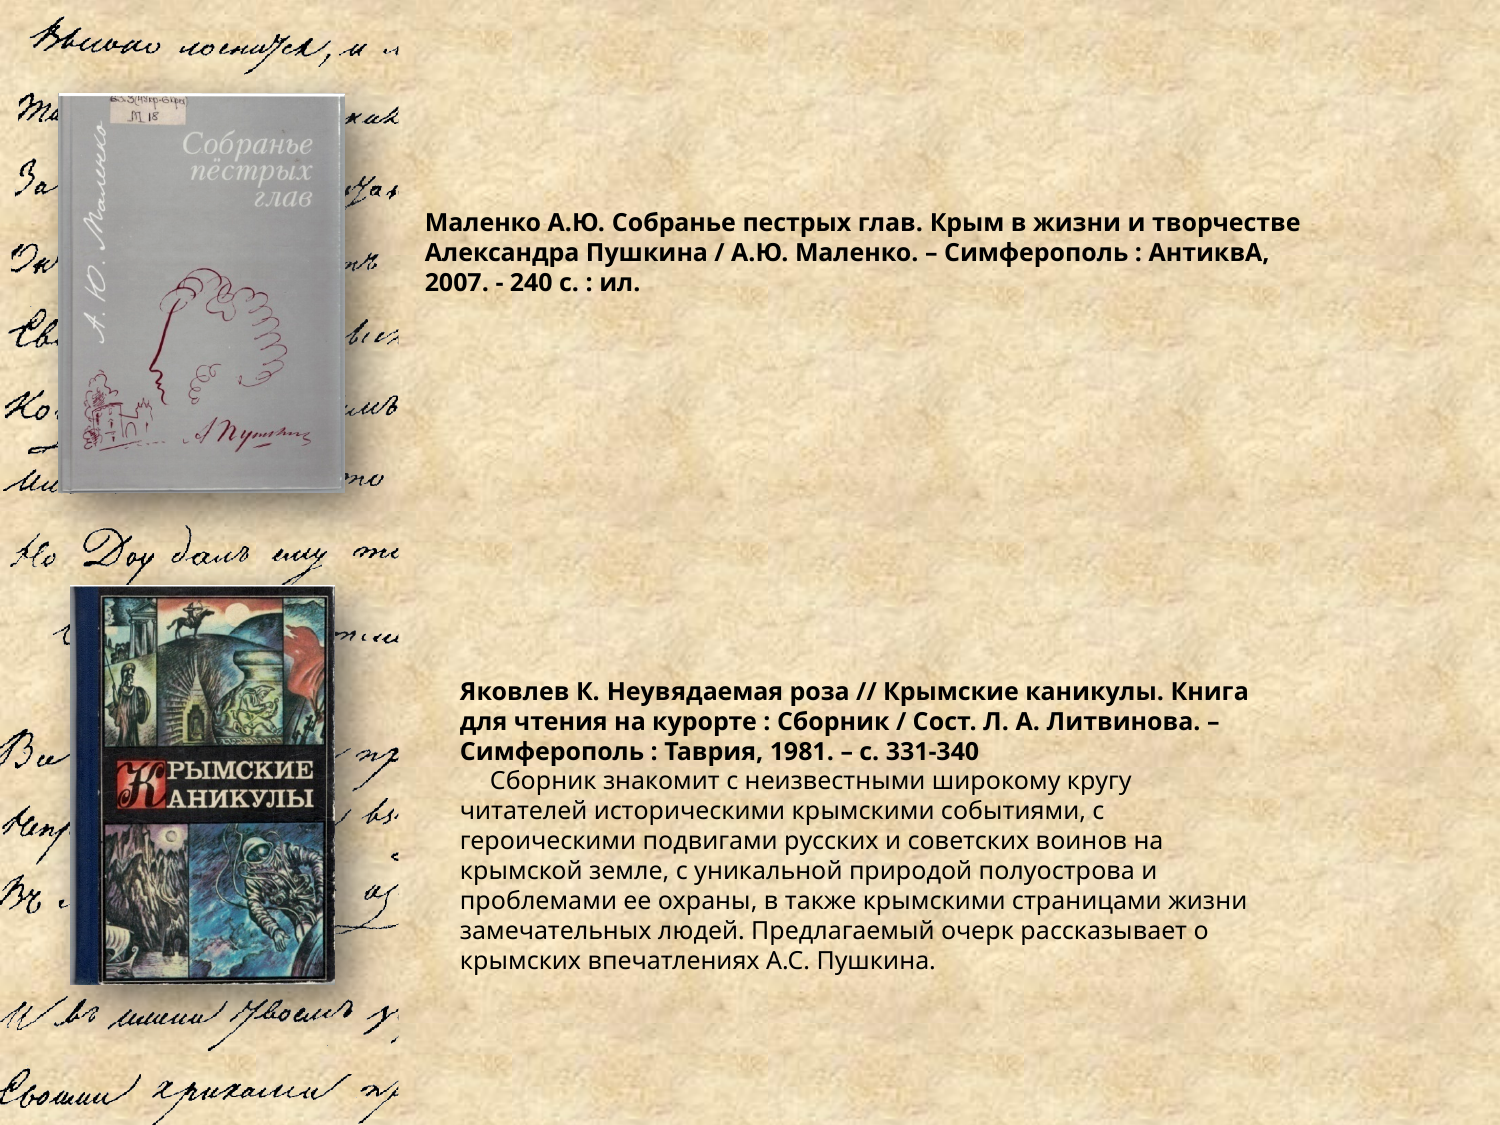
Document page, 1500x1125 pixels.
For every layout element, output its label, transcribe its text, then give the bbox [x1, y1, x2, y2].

picture [0, 0, 1500, 1125]
text_box Яковлев К. Неувядаемая роза // Крымские каникулы. Книга для чтения на курорте : Сборник / Сост. Л. А. Литвинова. – Симферополь : Таврия, 1981. – с. 331-340 Сборник знакомит с неизвестными широкому кругу читателей историческими крымскими событиями, с героическими подвигами русских и советских воинов на крымской земле, с уникальной природой полуострова и проблемами ее охраны, в также крымскими страницами жизни замечательных людей. Предлагаемый очерк рассказывает о крымских впечатлениях А.С. Пушкина. [445, 667, 1278, 983]
text_box Маленко А.Ю. Собранье пестрых глав. Крым в жизни и творчестве Александра Пушкина / А.Ю. Маленко. – Симферополь : АнтиквА, 2007. - 240 с. : ил. [442, 199, 1325, 349]
